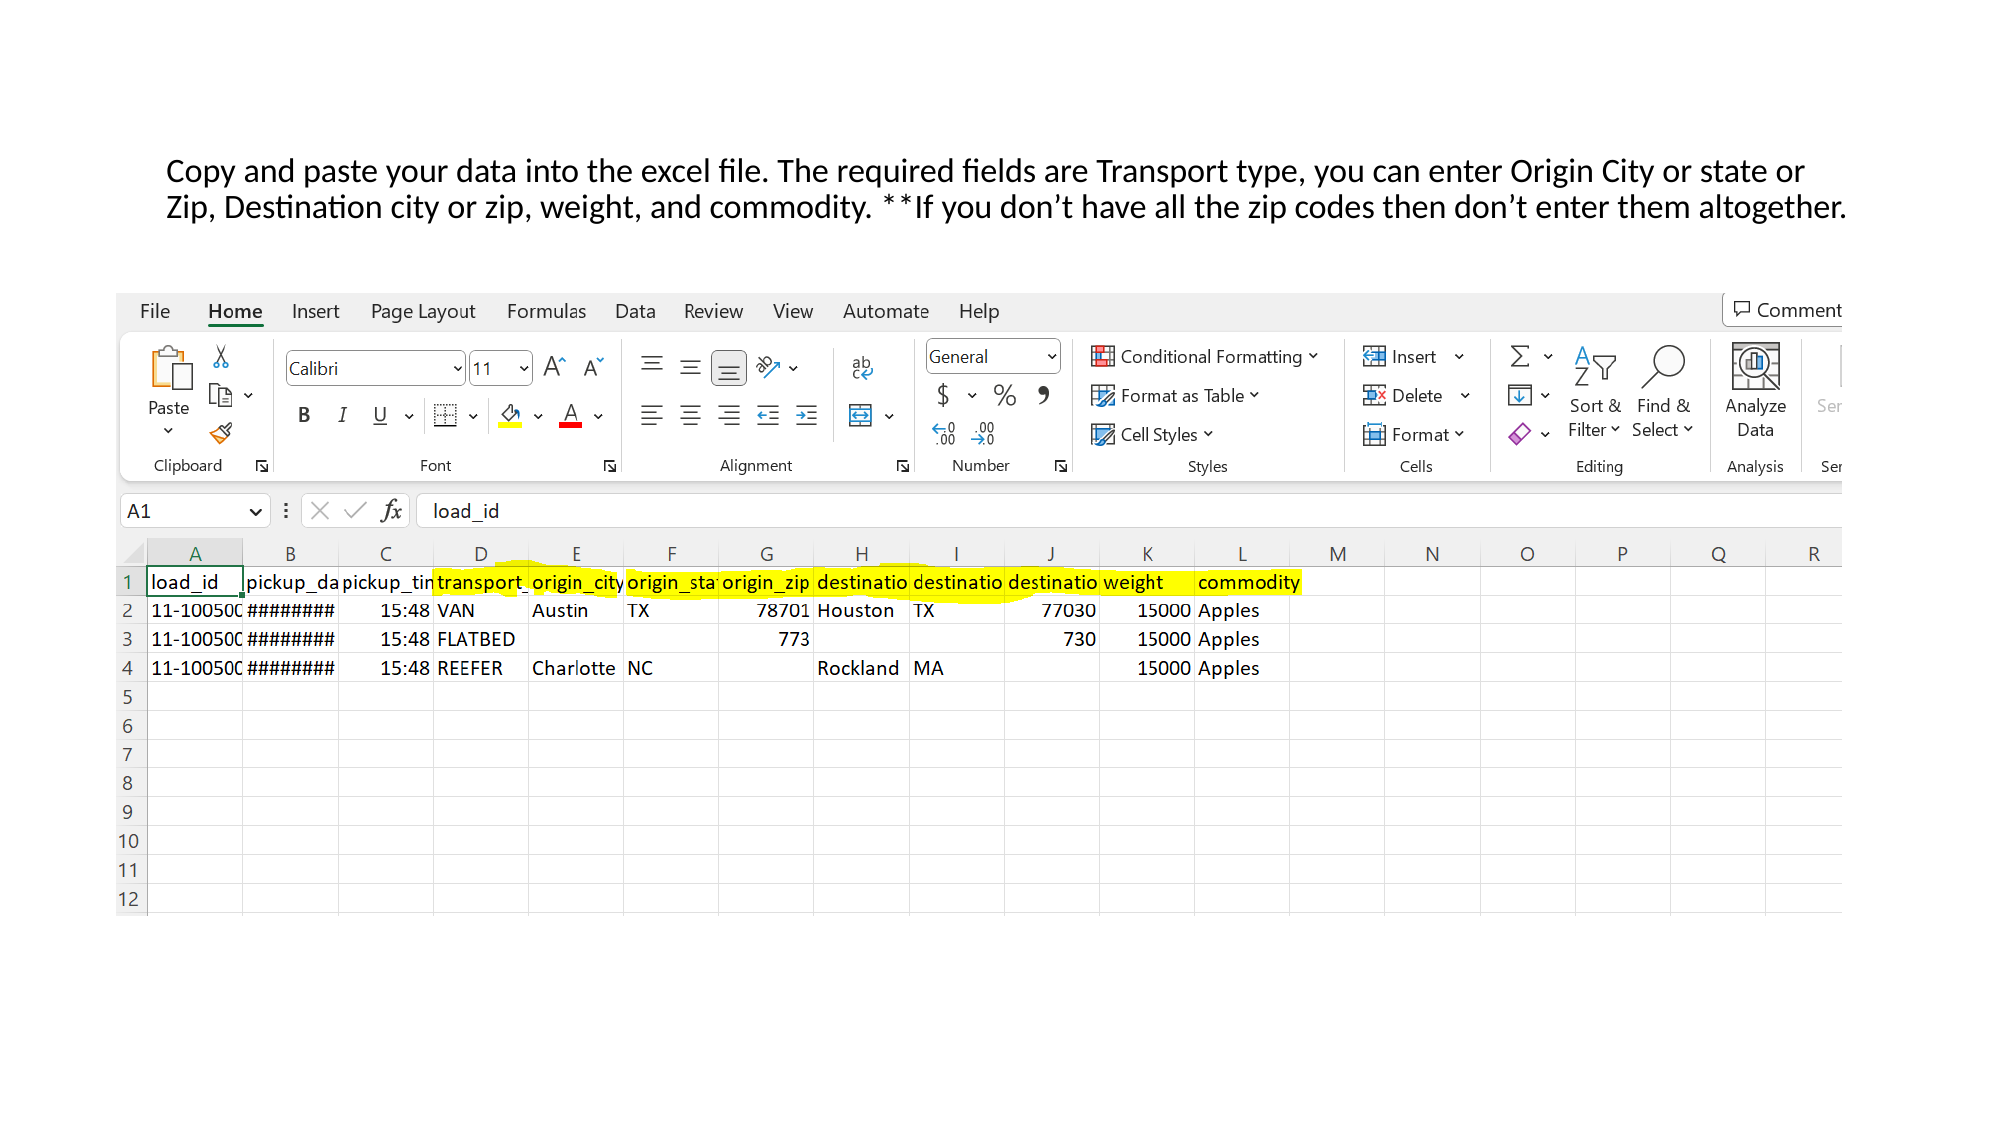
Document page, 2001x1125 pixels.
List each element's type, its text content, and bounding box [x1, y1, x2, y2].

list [116, 293, 1842, 916]
title Copy and paste your data into the excel file. The required fields are Transport type, you can enter Origin City or state or Zip, Destination city or zip, weight, and commodity. **If you don’t have all the zip codes then don’t enter them altogether. [151, 144, 1877, 277]
